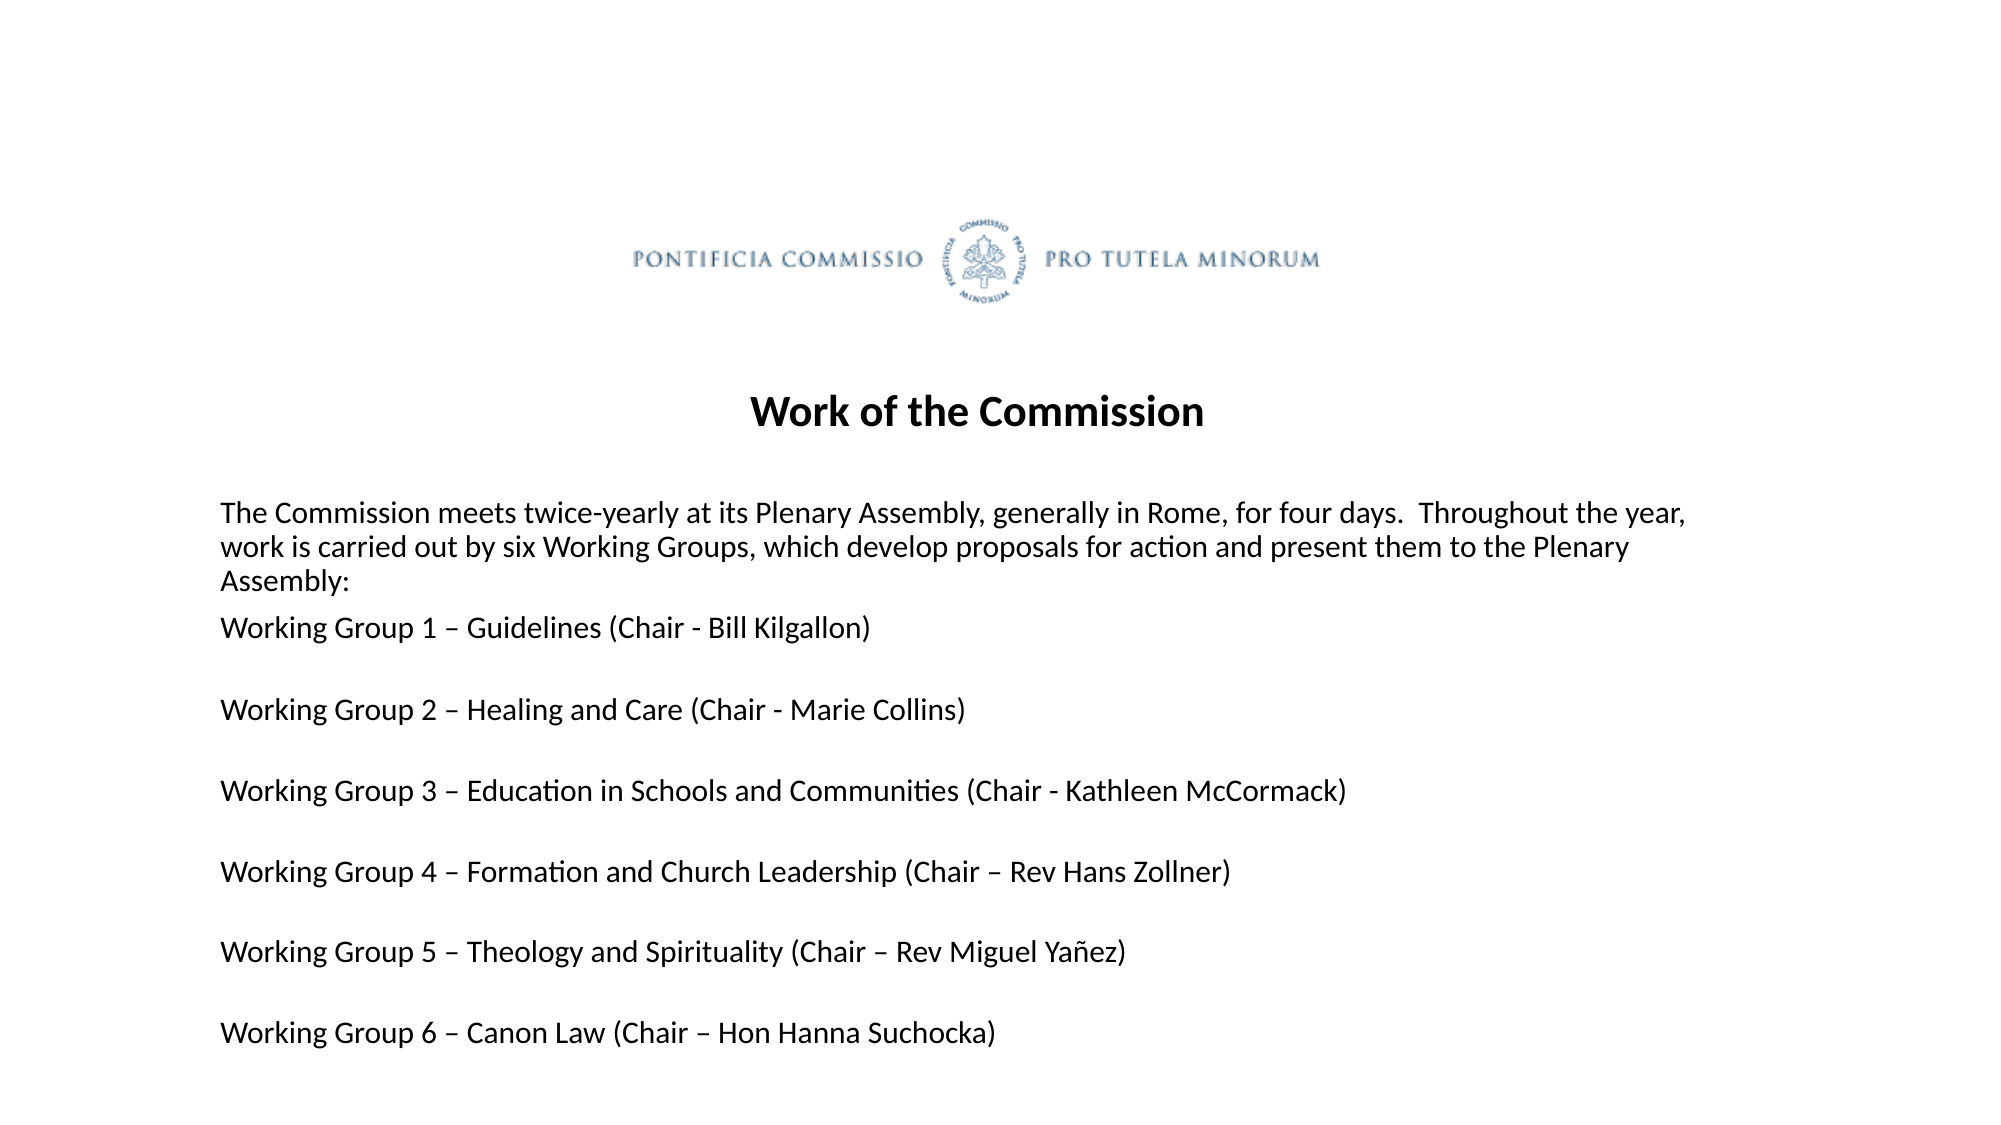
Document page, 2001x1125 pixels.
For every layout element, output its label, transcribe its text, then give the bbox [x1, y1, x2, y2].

subtitle Work of the Commission The Commission meets twice-yearly at its Plenary Assembly, generally in Rome, for four days. Throughout the year, work is carried out by six Working Groups, which develop proposals for action and present them to the Plenary Assembly: Working Group 1 – Guidelines (Chair - Bill Kilgallon) Working Group 2 – Healing and Care (Chair - Marie Collins) Working Group 3 – Education in Schools and Communities (Chair - Kathleen McCormack) Working Group 4 – Formation and Church Leadership (Chair – Rev Hans Zollner) Working Group 5 – Theology and Spirituality (Chair – Rev Miguel Yañez) Working Group 6 – Canon Law (Chair – Hon Hanna Suchocka) [205, 381, 1750, 1063]
picture [513, 191, 1443, 335]
